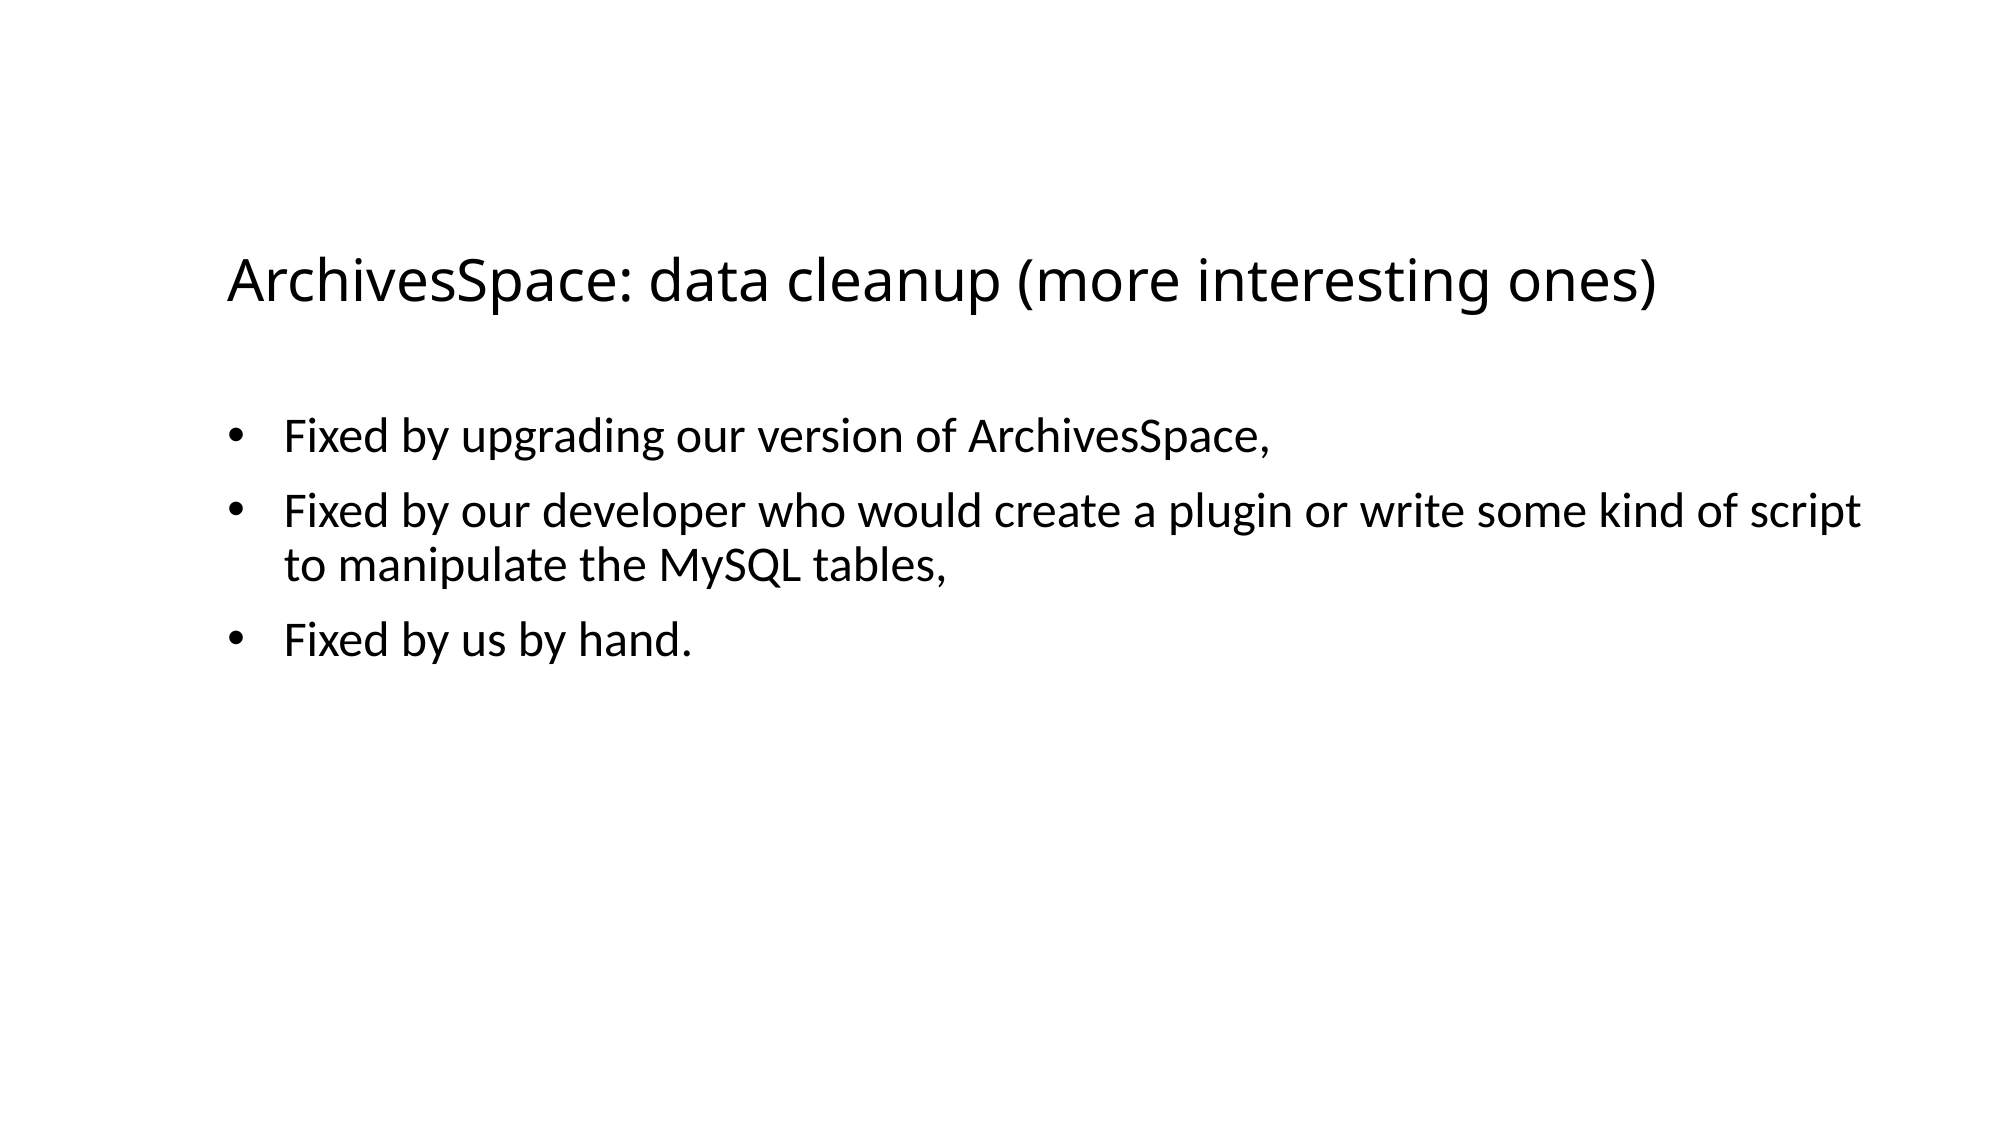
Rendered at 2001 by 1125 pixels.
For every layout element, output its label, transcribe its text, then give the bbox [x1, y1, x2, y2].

subtitle ArchivesSpace: data cleanup (more interesting ones) Fixed by upgrading our version of ArchivesSpace, Fixed by our developer who would create a plugin or write some kind of script to manipulate the MySQL tables, Fixed by us by hand. [212, 243, 1881, 777]
